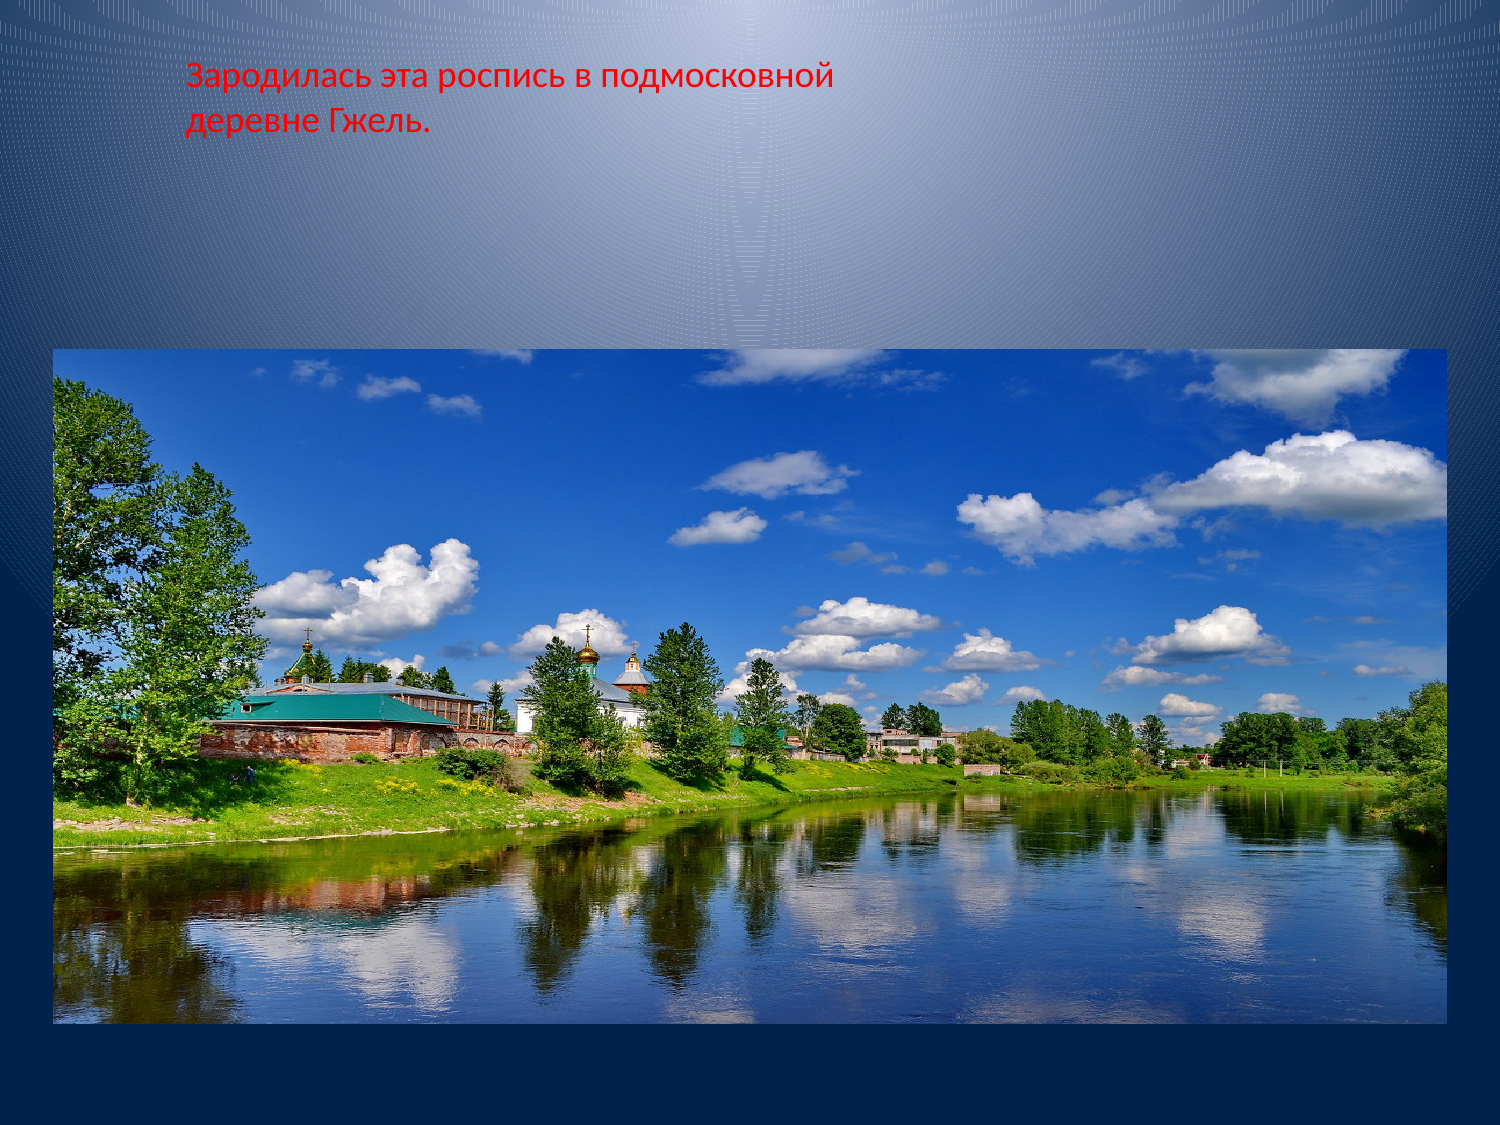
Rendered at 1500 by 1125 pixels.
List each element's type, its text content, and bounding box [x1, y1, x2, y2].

picture [52, 349, 1448, 1024]
text_box Зародилась эта роспись в подмосковной деревне Гжель. [171, 42, 922, 148]
